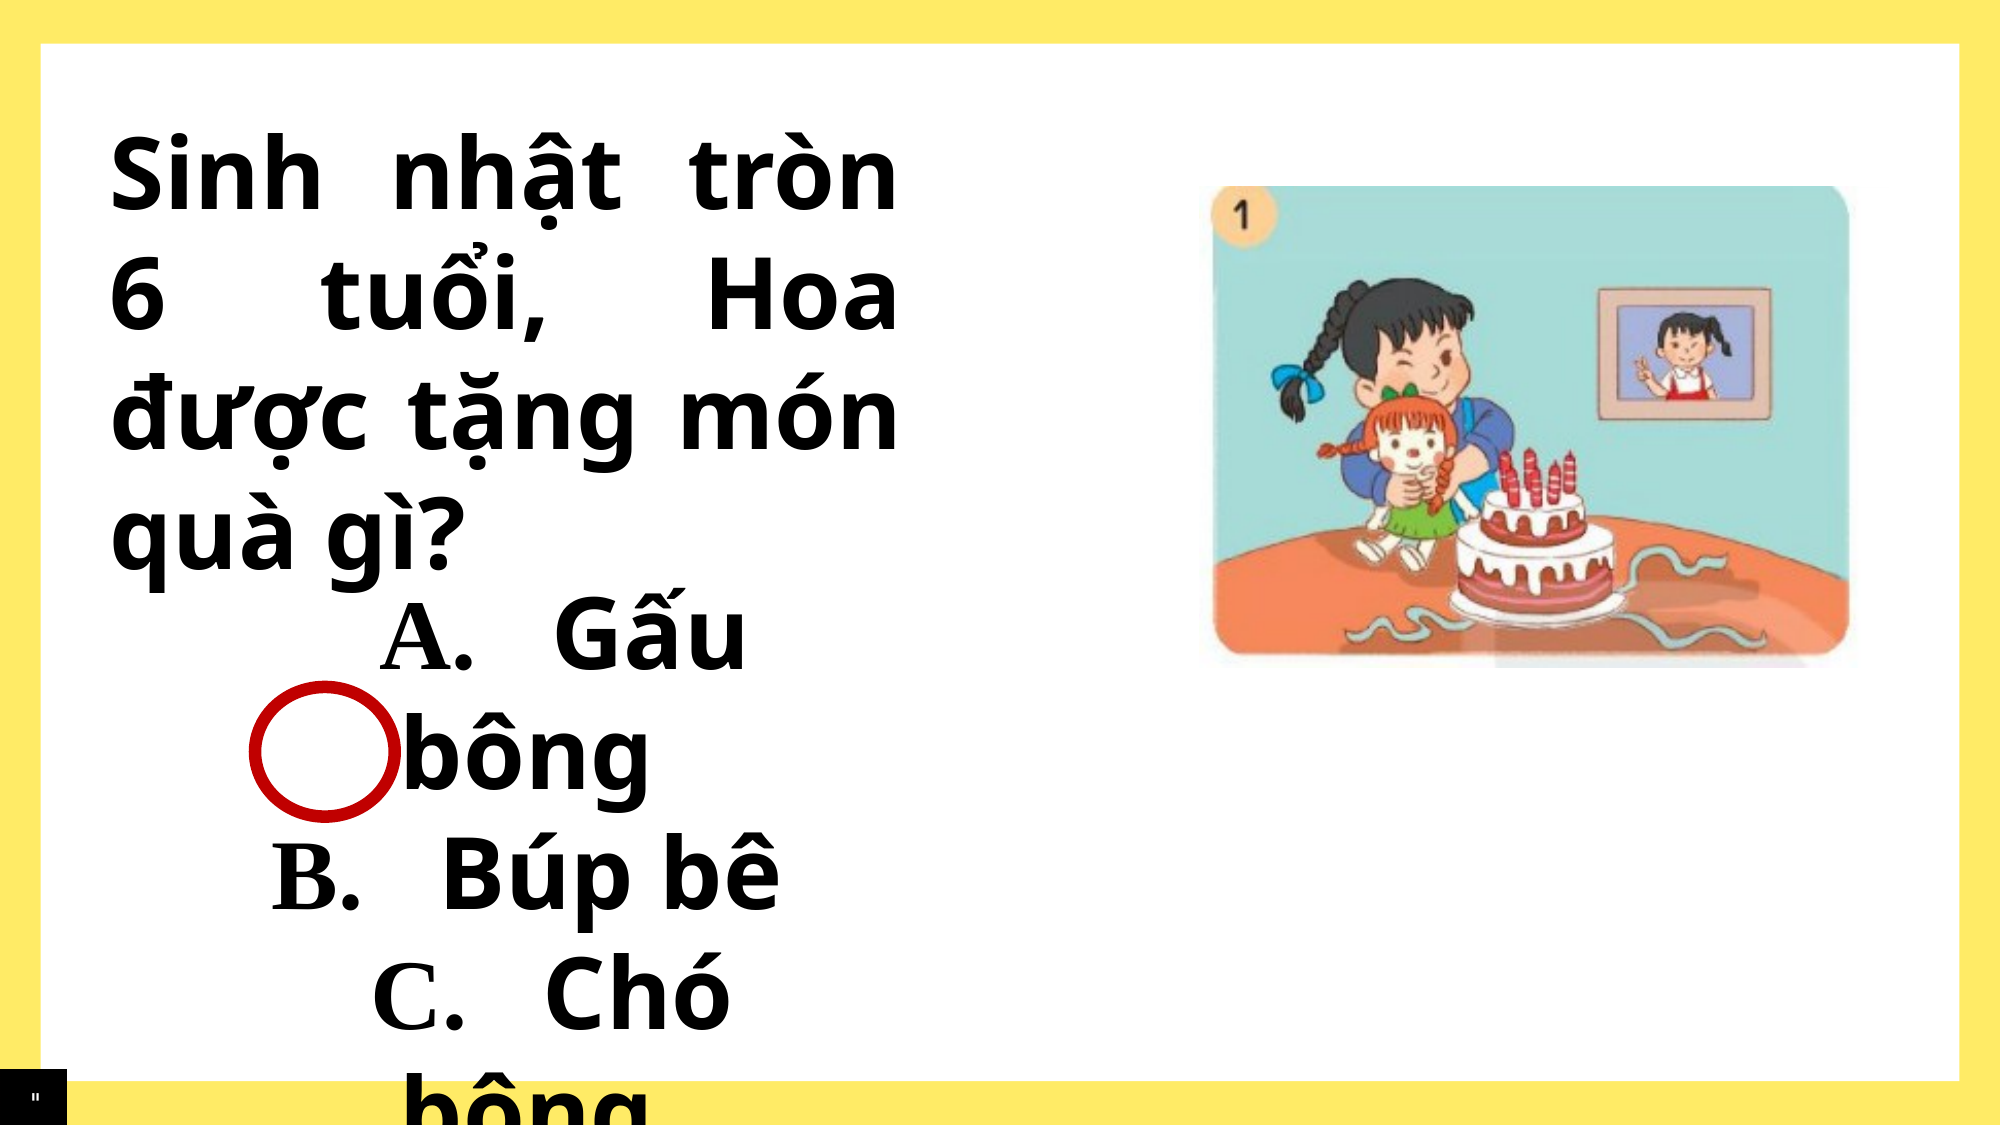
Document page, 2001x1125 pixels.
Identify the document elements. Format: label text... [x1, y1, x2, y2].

picture [1199, 186, 1889, 668]
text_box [0, 1068, 68, 1125]
text_box Sinh nhật tròn 6 tuổi, Hoa được tặng món quà gì? [94, 102, 918, 597]
text_box A. Gấu bông B. Búp bê C. Chó bông [172, 562, 883, 1125]
text_box [253, 685, 396, 818]
